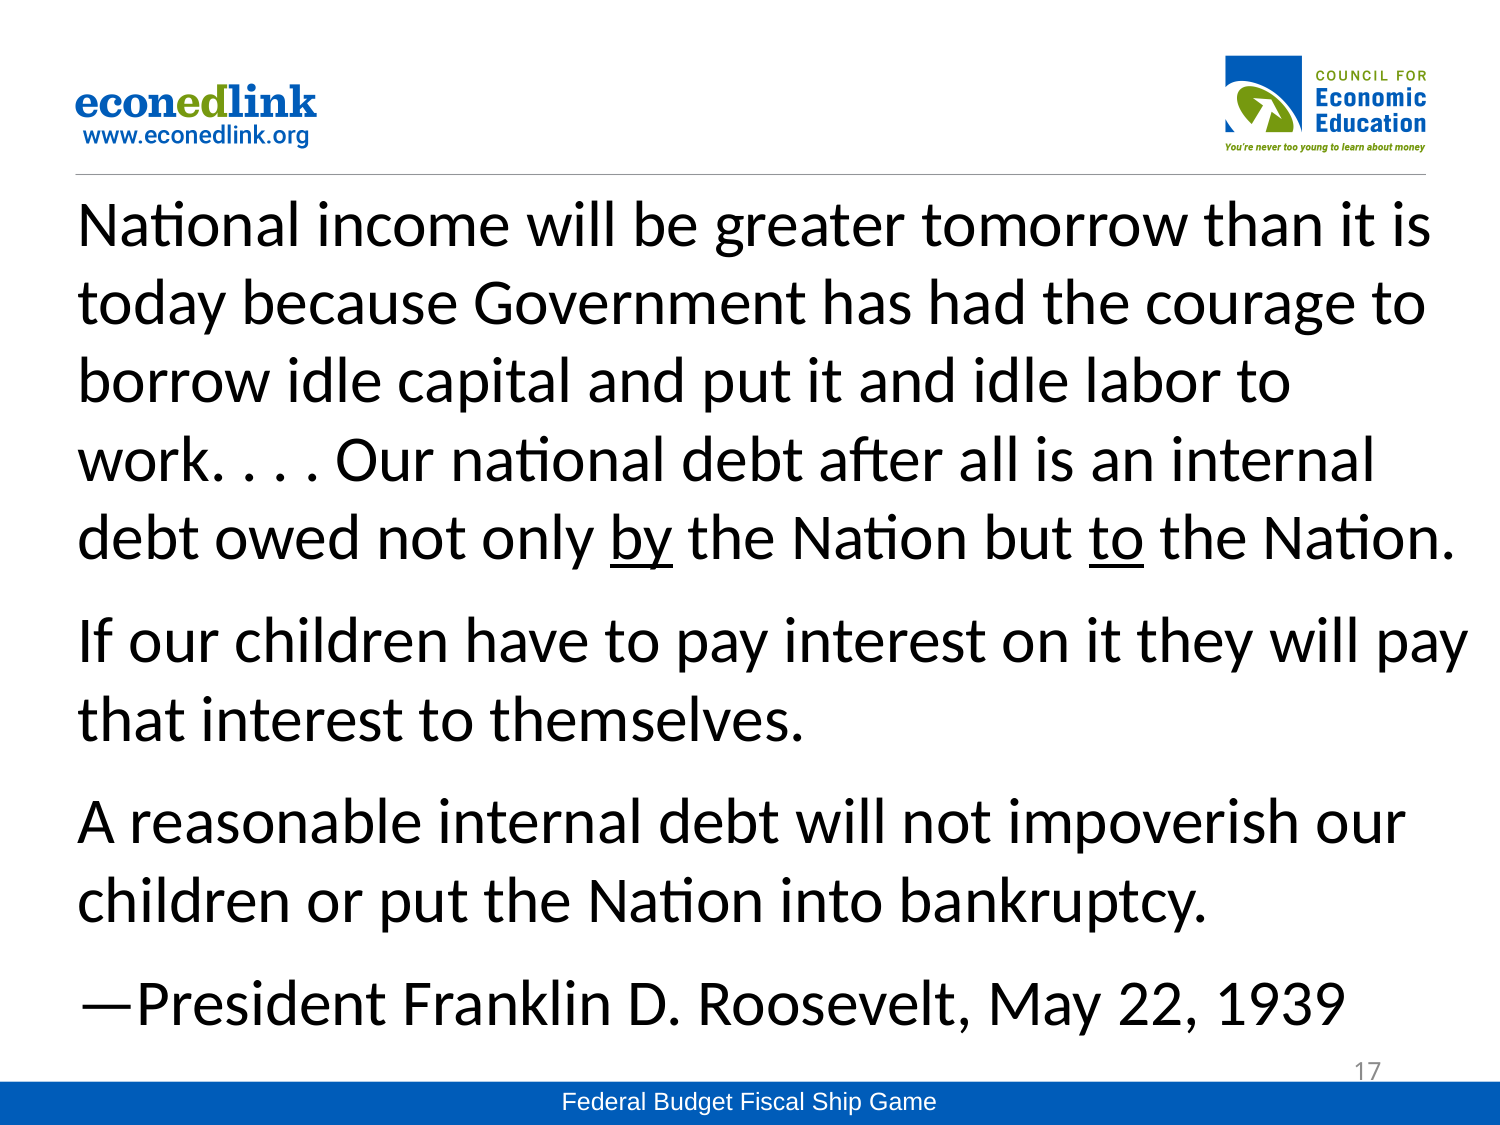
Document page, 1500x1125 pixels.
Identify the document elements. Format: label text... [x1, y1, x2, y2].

list National income will be greater tomorrow than it is today because Government has had the courage to borrow idle capital and put it and idle labor to work. . . . Our national debt after all is an internal debt owed not only by the Nation but to the Nation. If our children have to pay interest on it they will pay that interest to themselves. A reasonable internal debt will not impoverish our children or put the Nation into bankruptcy. —President Franklin D. Roosevelt, May 22, 1939 [62, 94, 1488, 1073]
picture [0, 0, 1500, 1125]
slide_number 17 [1059, 1042, 1397, 1103]
